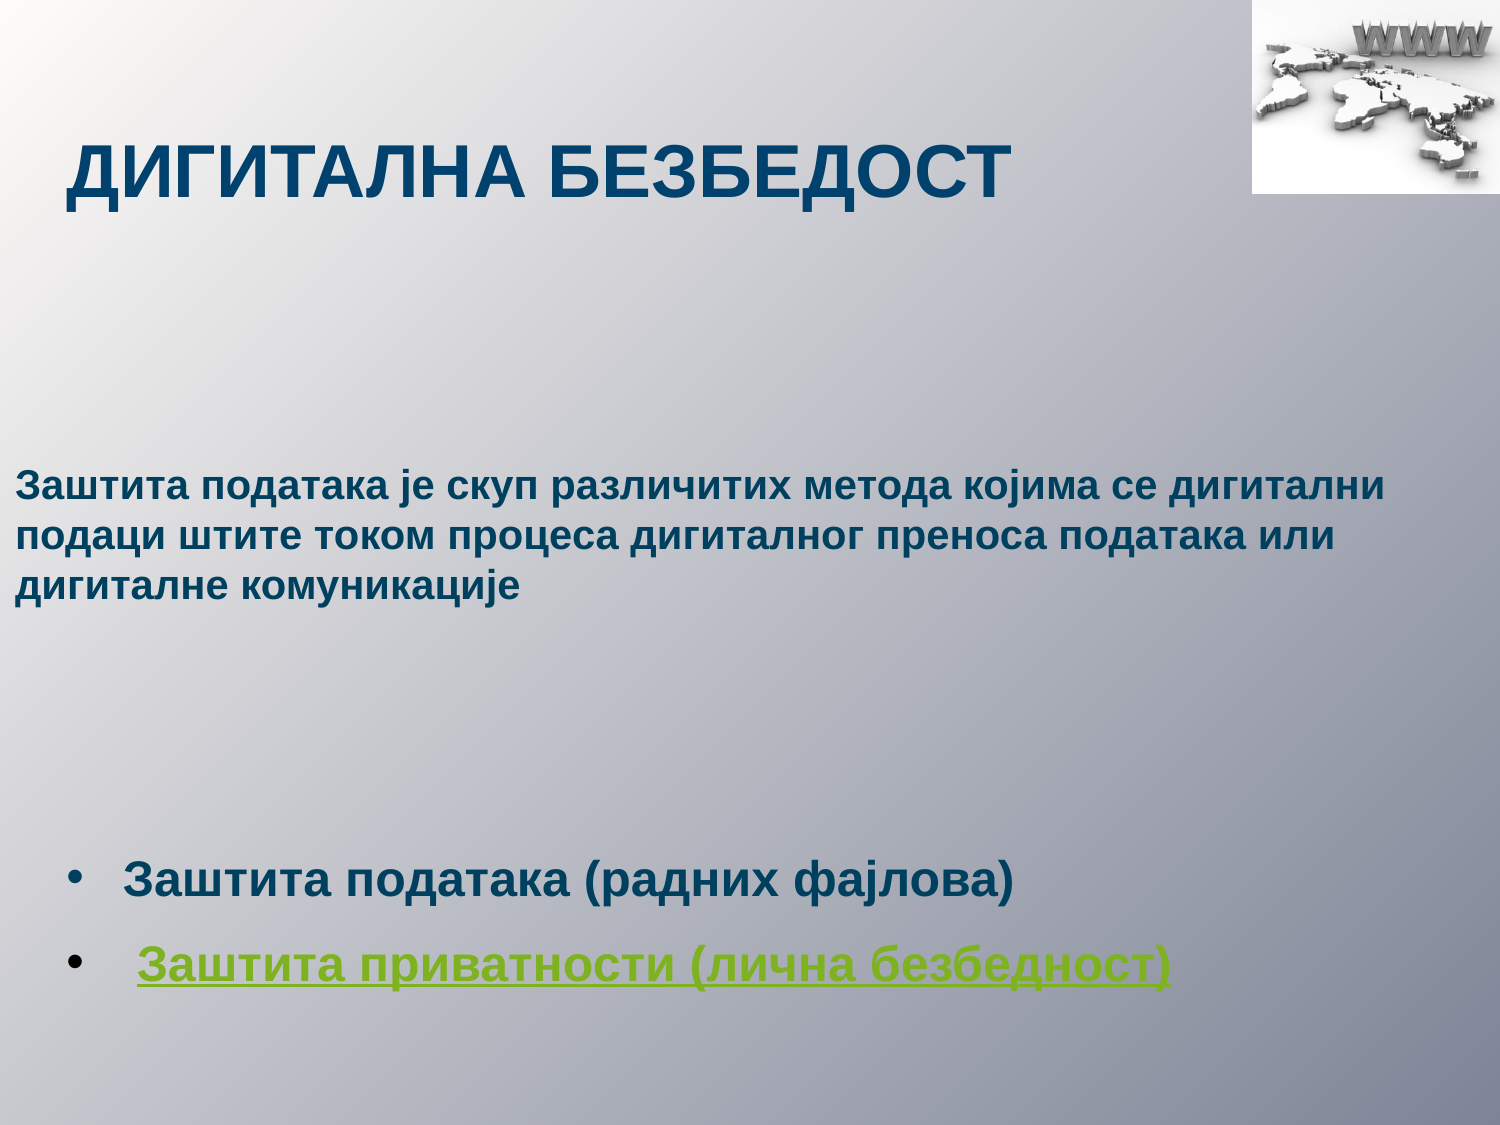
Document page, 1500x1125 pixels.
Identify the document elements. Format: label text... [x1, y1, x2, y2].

list Заштита података (радних фајлова) Заштита приватности (лична безбедност) [51, 838, 1402, 1029]
list Заштита података је скуп различитих метода којима се дигитални подаци штите током процеса дигиталног преноса података или дигиталне комуникације [0, 397, 1500, 616]
text_box Дигитална безбедост [51, 115, 1038, 222]
picture [1252, 0, 1500, 194]
